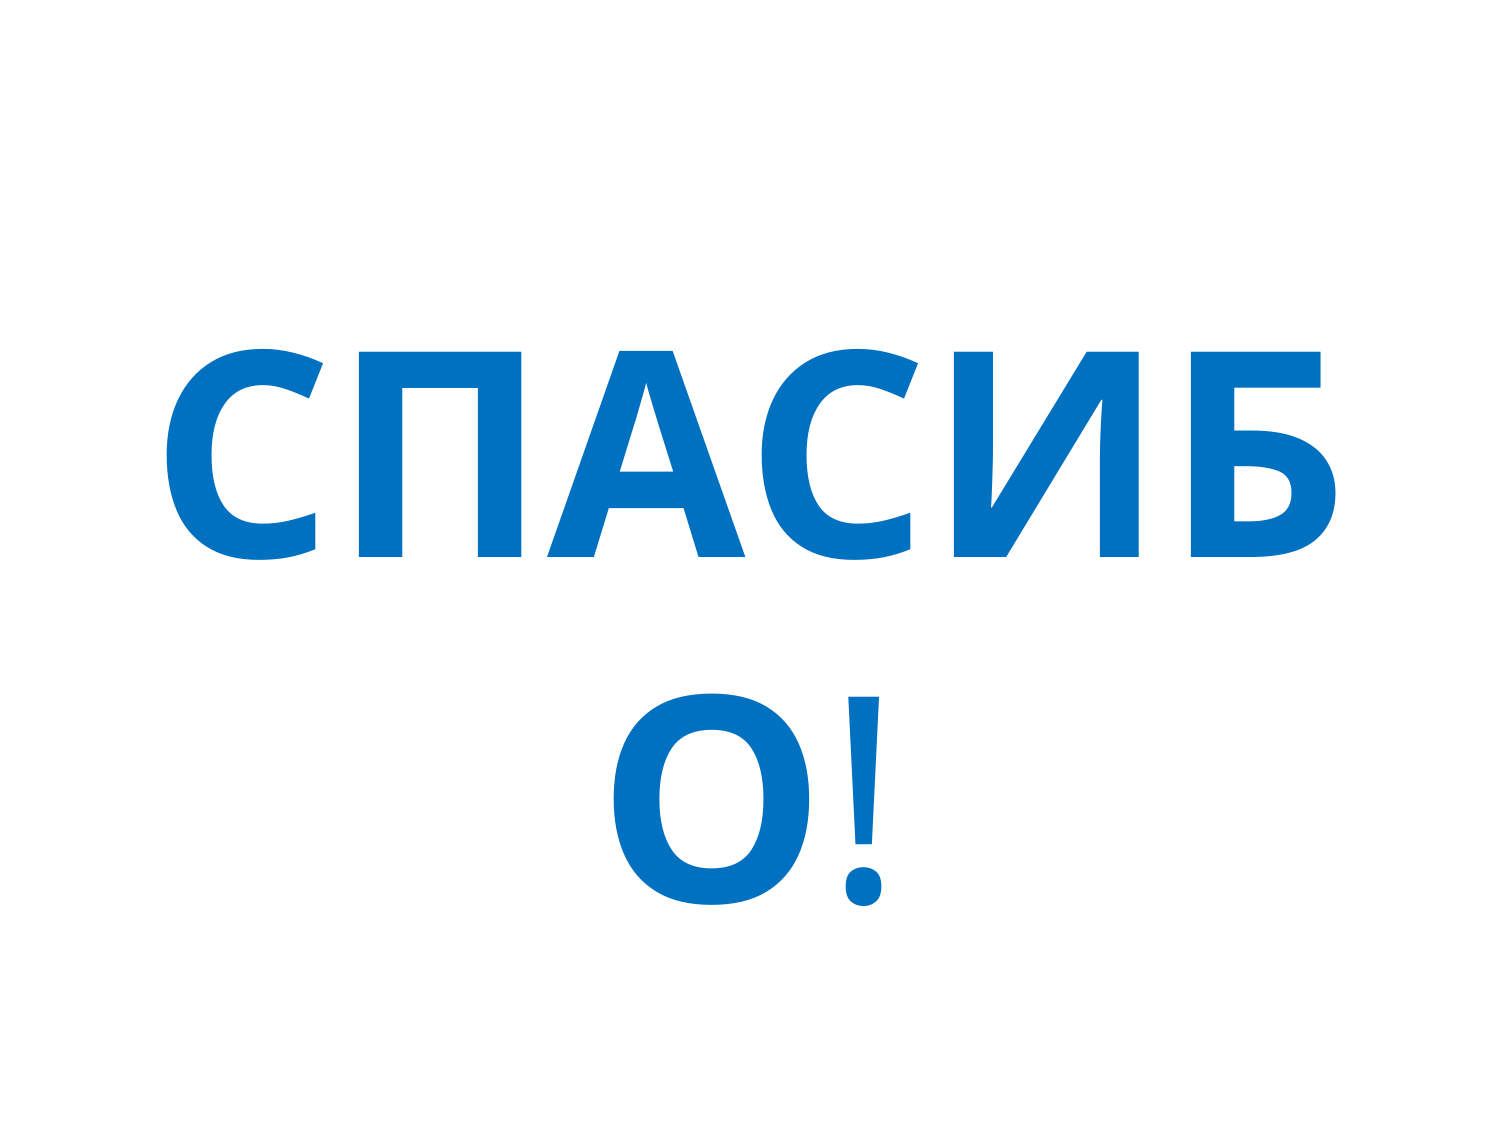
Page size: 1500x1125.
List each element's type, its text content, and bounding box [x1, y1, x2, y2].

list СПАСИБО! [75, 262, 1425, 1005]
